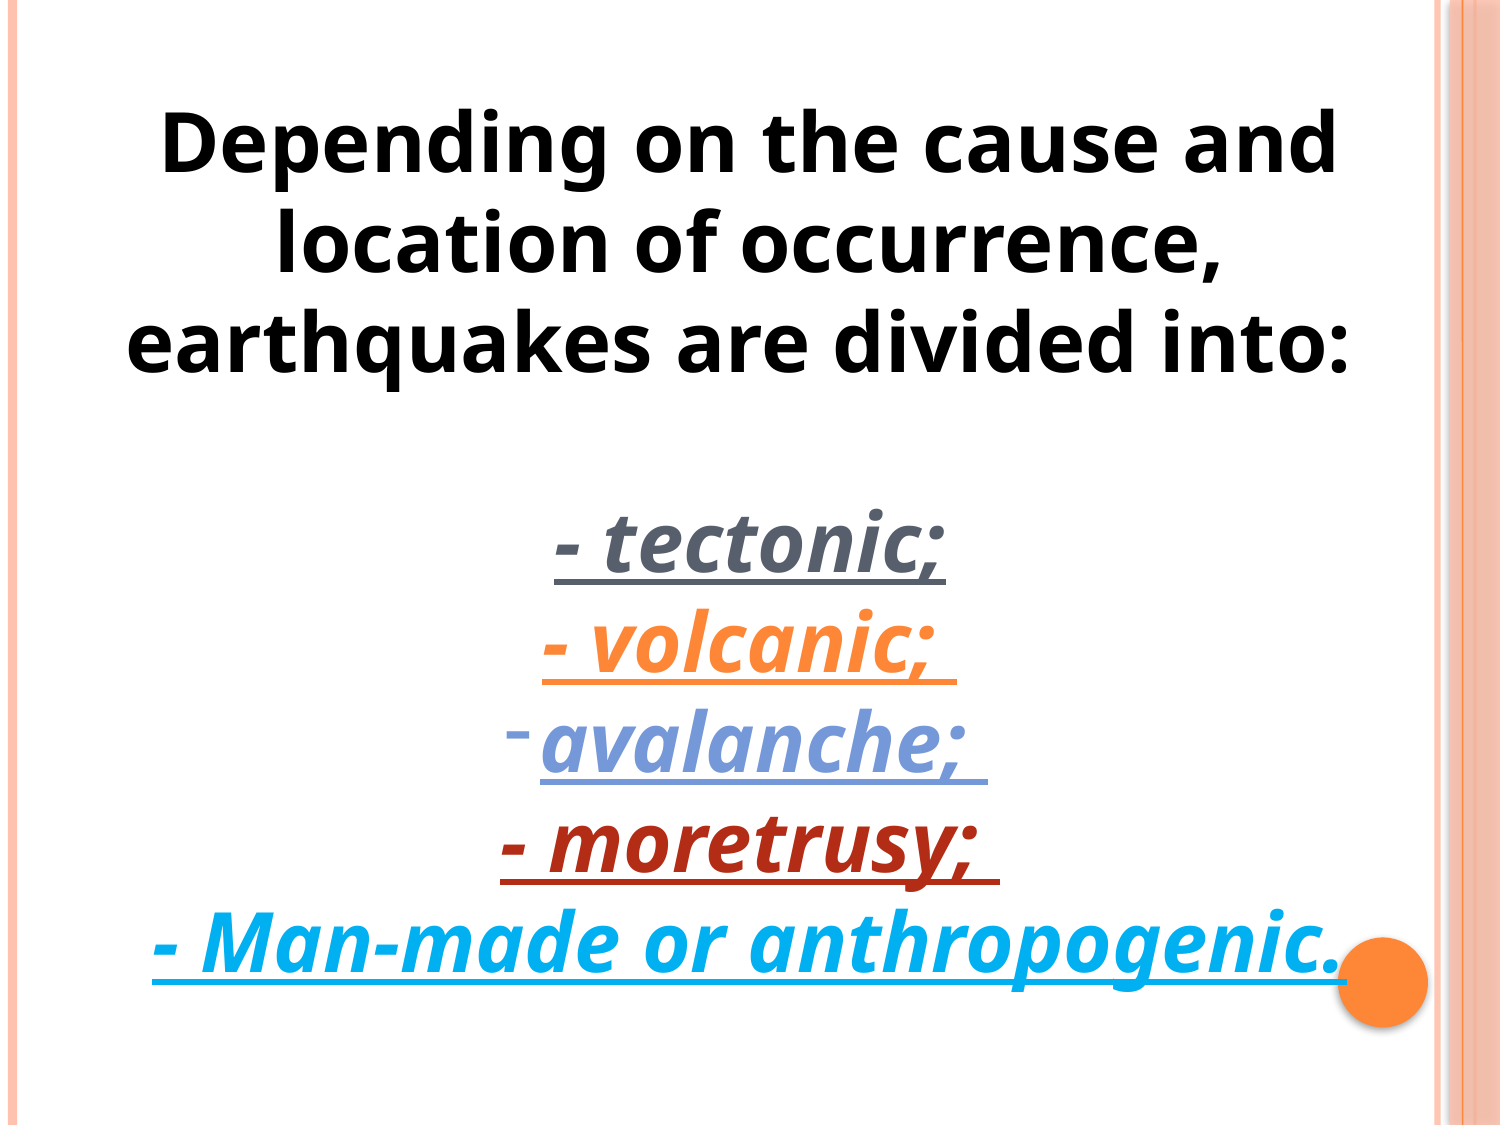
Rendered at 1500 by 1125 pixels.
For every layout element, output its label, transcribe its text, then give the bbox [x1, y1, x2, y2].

text_box Depending on the cause and location of occurrence, earthquakes are divided into: - tectonic; - volcanic; avalanche; - moretrusy; - Man-made or anthropogenic. [0, 82, 1500, 997]
